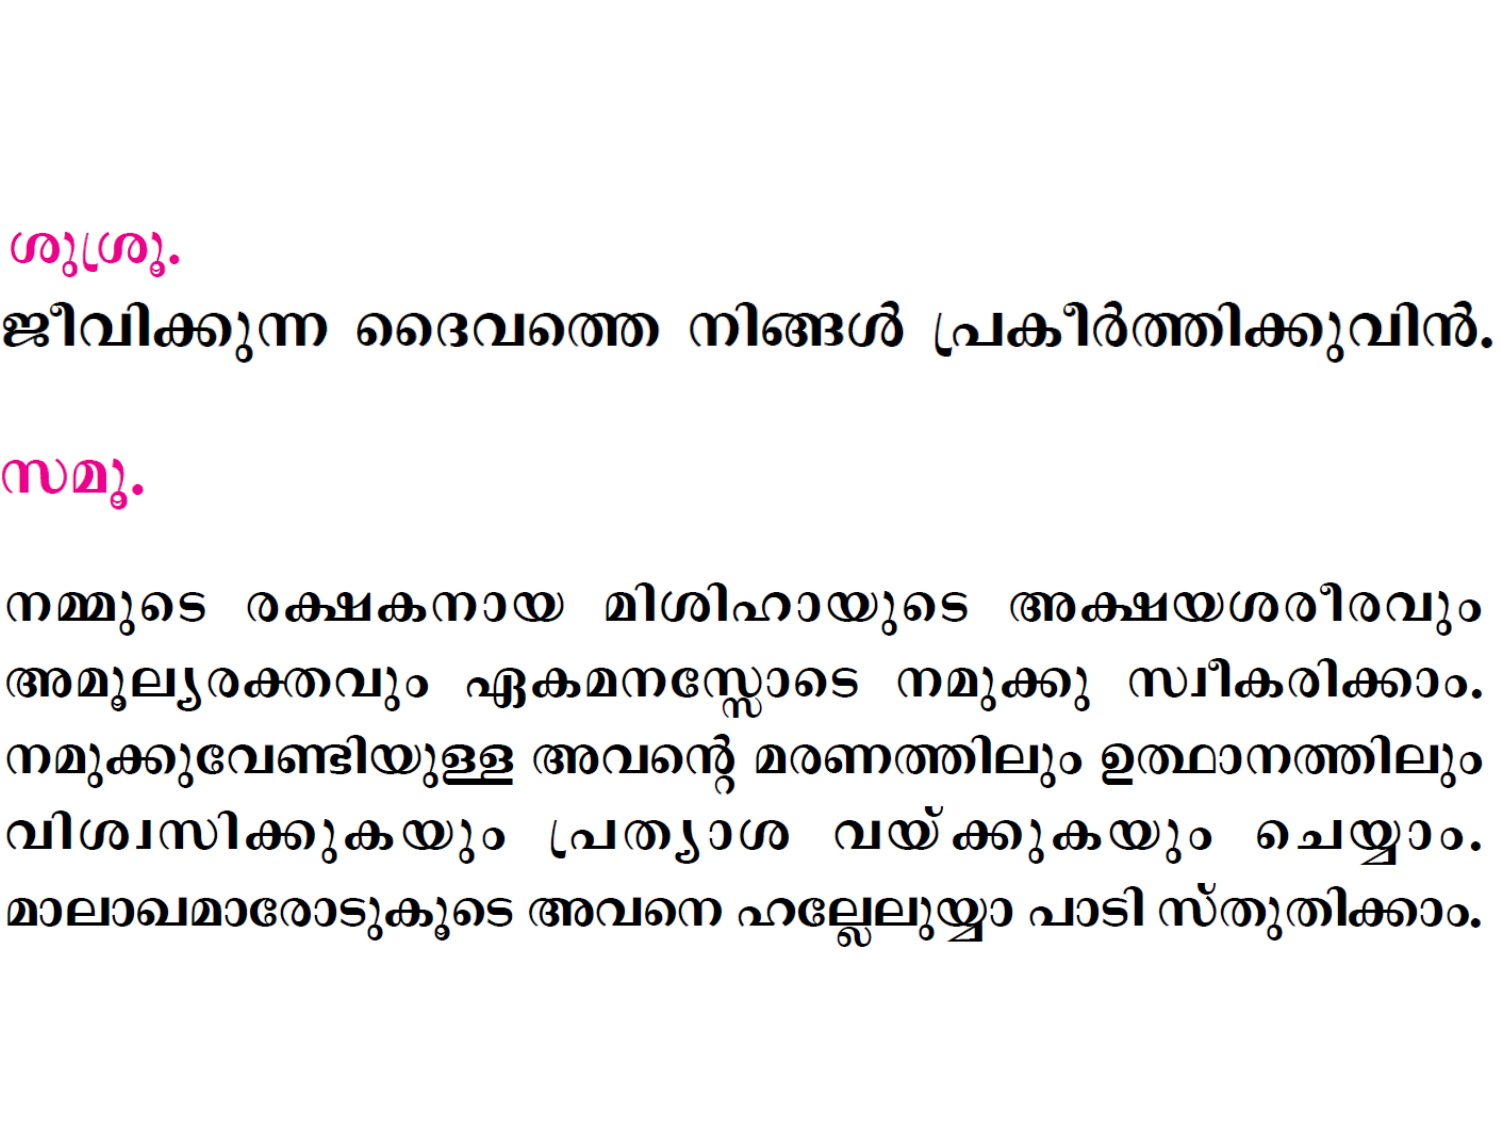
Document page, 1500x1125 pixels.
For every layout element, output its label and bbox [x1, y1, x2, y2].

picture [0, 208, 189, 286]
picture [0, 296, 1500, 364]
picture [0, 449, 166, 517]
picture [0, 575, 1500, 949]
